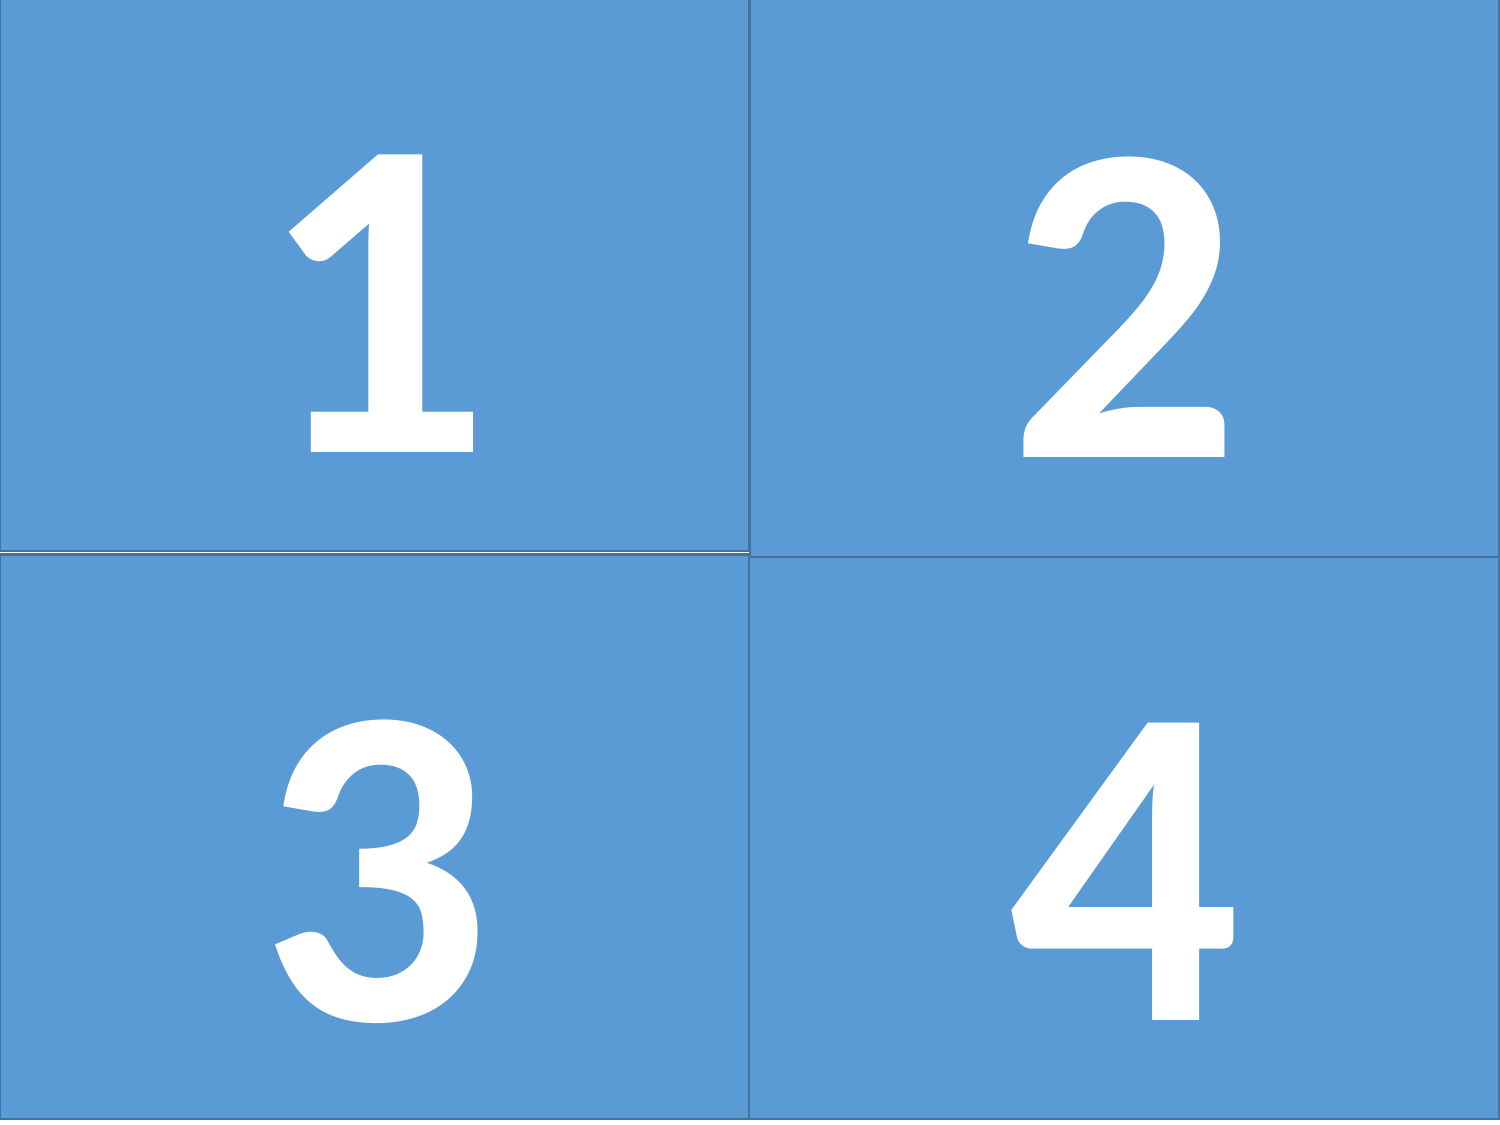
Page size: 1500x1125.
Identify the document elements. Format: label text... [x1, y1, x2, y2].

text_box 3 [0, 553, 750, 1120]
text_box 4 [750, 558, 1500, 1120]
text_box 1 [0, 0, 749, 552]
text_box 2 [749, 0, 1500, 558]
